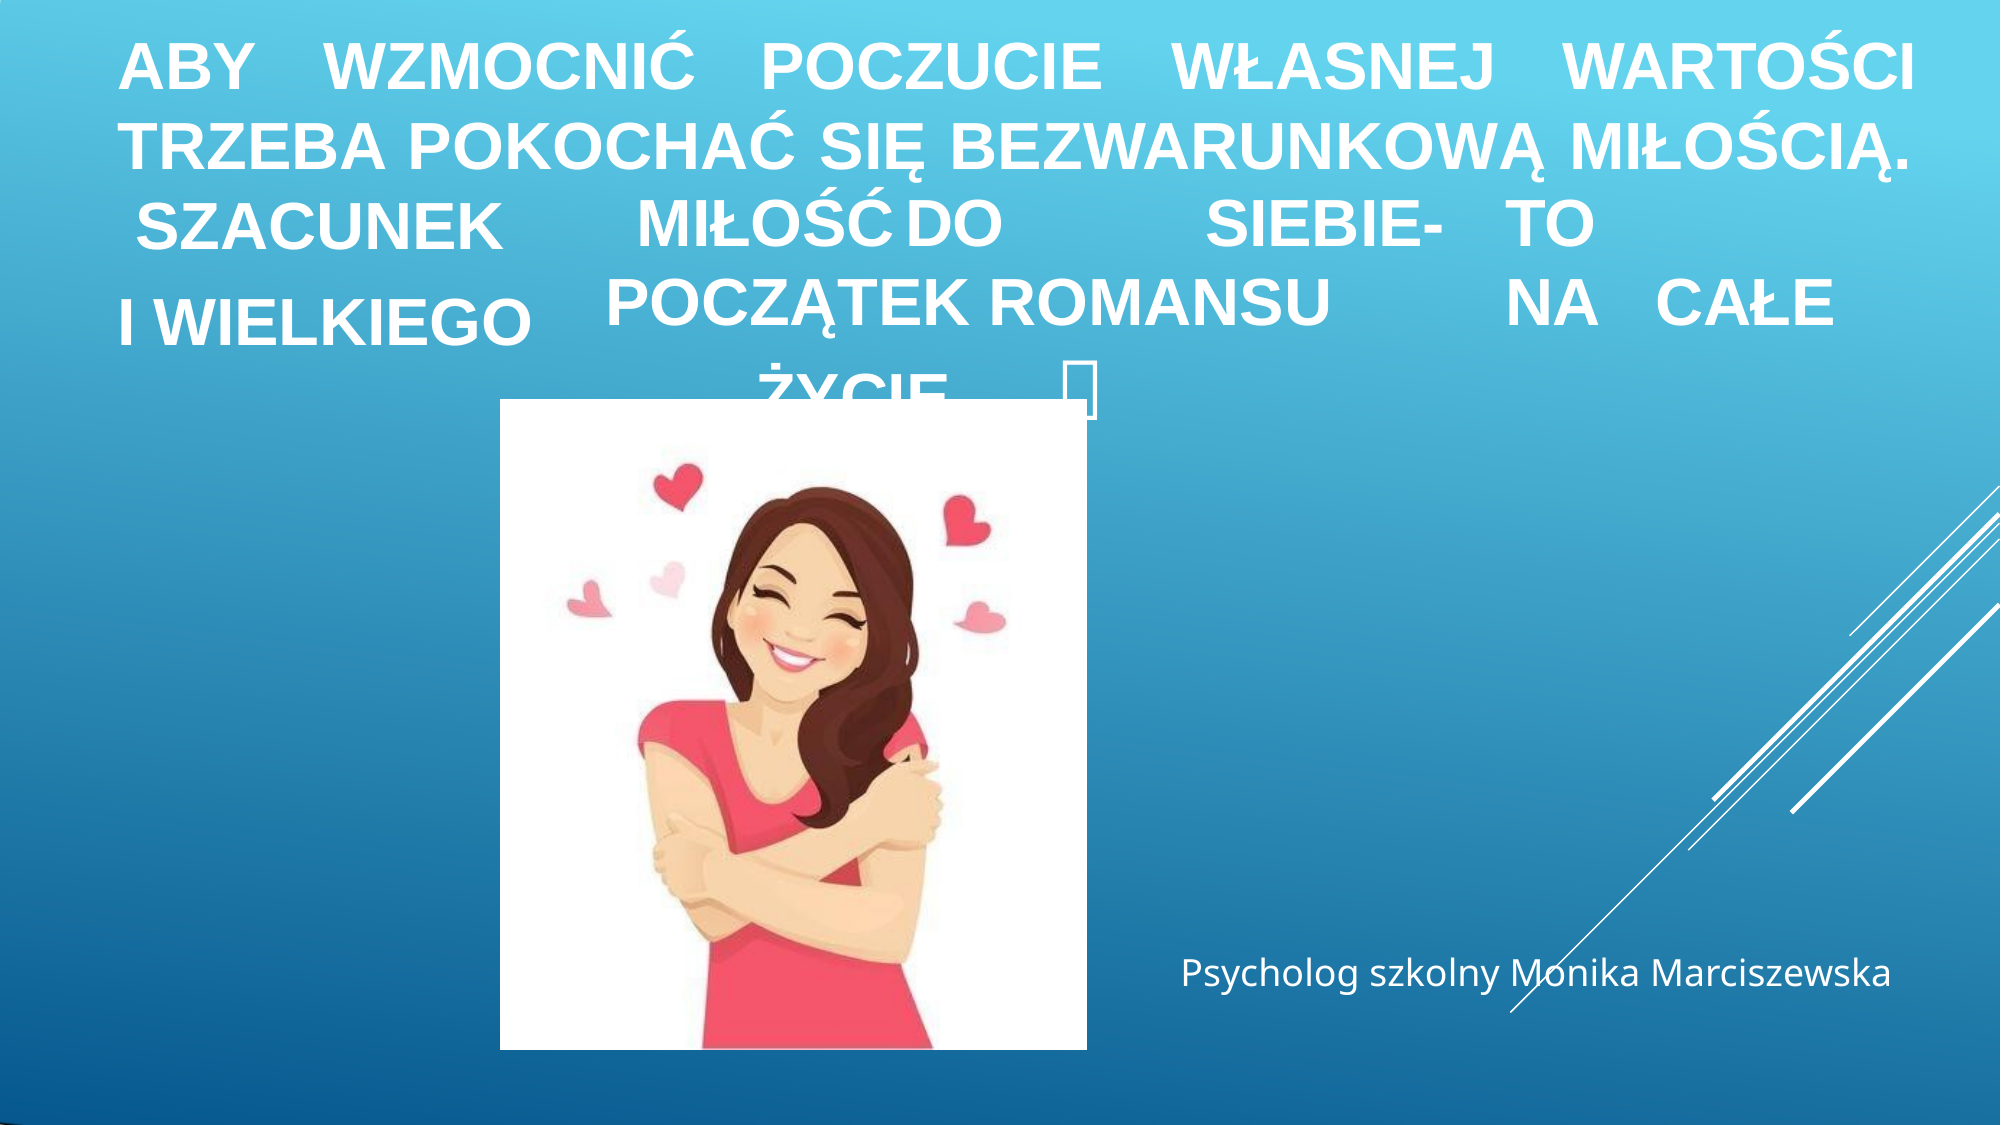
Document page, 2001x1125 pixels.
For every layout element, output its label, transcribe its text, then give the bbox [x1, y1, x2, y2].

text_box MIŁOŚĆ DO SIEBIE- TO POCZĄTEK ROMANSU NA CAŁE ŻYCIE  [603, 180, 1922, 441]
text_box ABY WZMOCNIĆ [115, 20, 698, 100]
text_box TRZEBA POKOCHAĆ SIĘ BEZWARUNKOWĄ MIŁOŚCIĄ. [115, 100, 1922, 183]
text_box POCZUCIE WŁASNEJ WARTOŚCI [758, 20, 1922, 100]
text_box SZACUNEK I WIELKIEGO [115, 164, 584, 359]
picture [0, 0, 2000, 1125]
text_box Psycholog szkolny Monika Marciszewska [1178, 946, 1947, 994]
